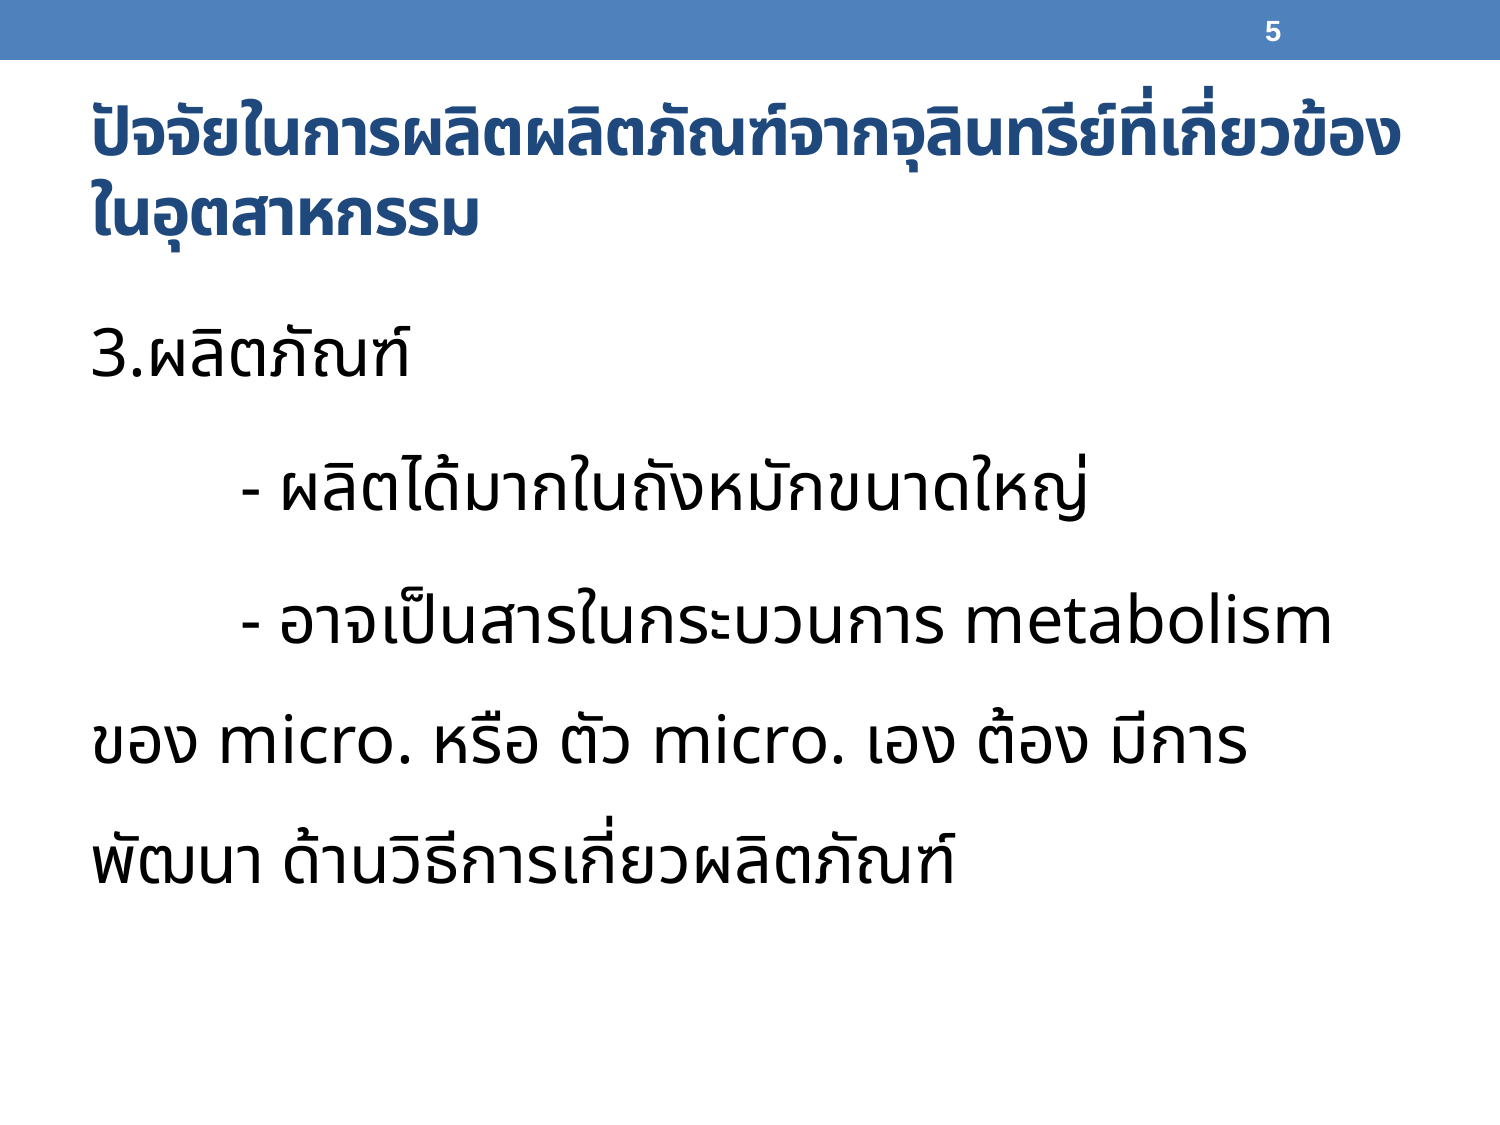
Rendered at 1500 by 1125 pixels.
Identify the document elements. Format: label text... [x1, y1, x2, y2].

list 3.ผลิตภัณฑ์ - ผลิตได้มากในถังหมักขนาดใหญ่ - อาจเป็นสารในกระบวนการ metabolism ของ micro. หรือ ตัว micro. เอง ต้อง มีการพัฒนา ด้านวิธีการเกี่ยวผลิตภัณฑ์ [75, 262, 1425, 1063]
title ปัจจัยในการผลิตผลิตภัณฑ์จากจุลินทรีย์ที่เกี่ยวข้องในอุตสาหกรรม [75, 87, 1425, 250]
slide_number 5 [1250, 3, 1425, 57]
